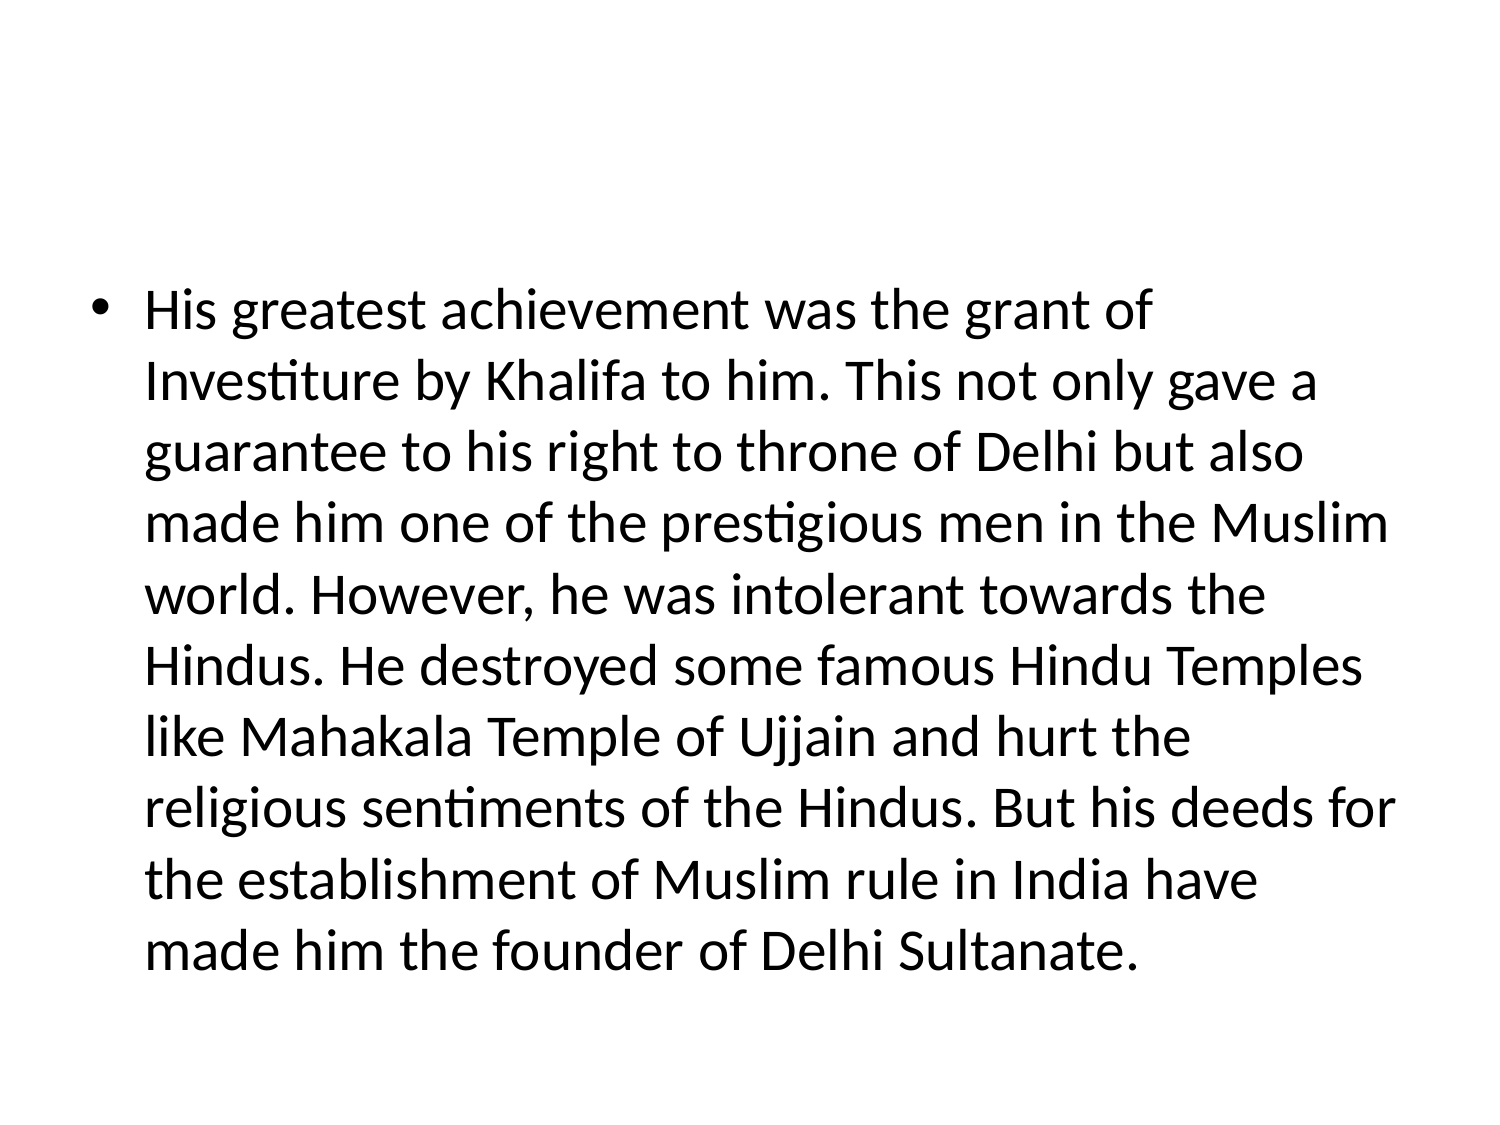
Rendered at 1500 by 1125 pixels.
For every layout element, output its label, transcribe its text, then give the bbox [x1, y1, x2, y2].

list His greatest achievement was the grant of Investiture by Khalifa to him. This not only gave a guarantee to his right to throne of Delhi but also made him one of the prestigious men in the Muslim world. However, he was intolerant towards the Hindus. He destroyed some famous Hindu Temples like Mahakala Temple of Ujjain and hurt the religious sentiments of the Hindus. But his deeds for the establishment of Muslim rule in India have made him the founder of Delhi Sultanate. [75, 262, 1425, 1005]
